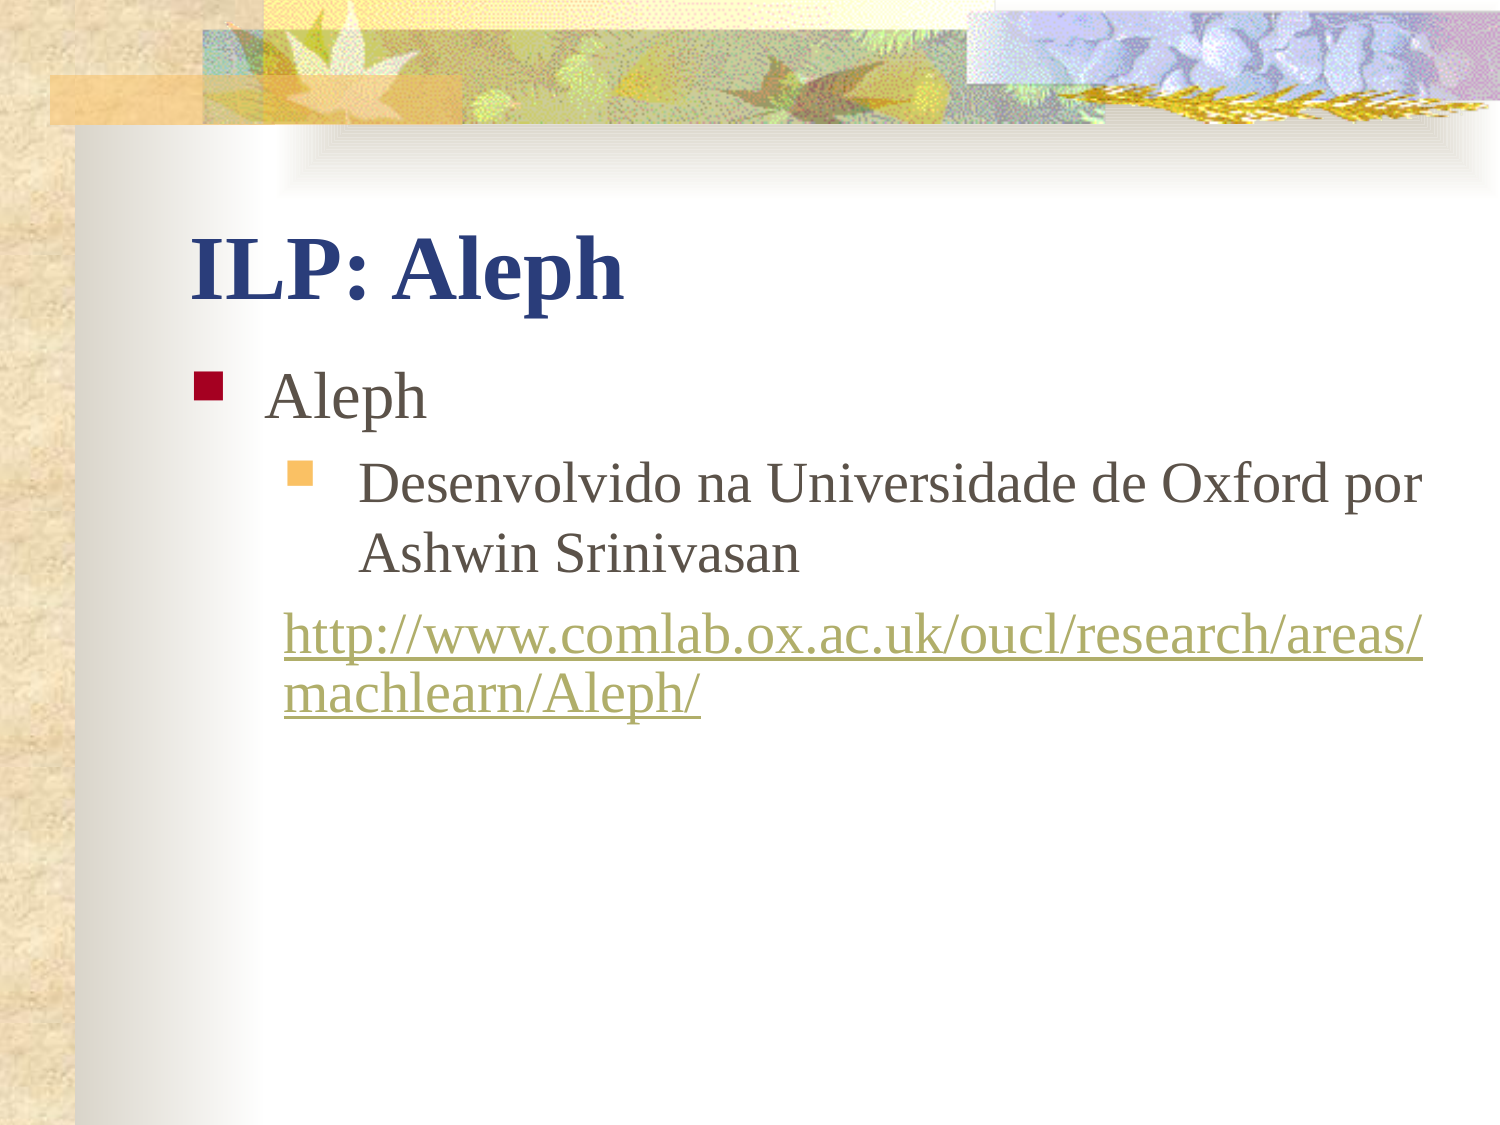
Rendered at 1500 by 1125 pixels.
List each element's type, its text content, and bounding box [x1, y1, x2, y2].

list Aleph Desenvolvido na Universidade de Oxford por Ashwin Srinivasan http://www.comlab.ox.ac.uk/oucl/research/areas/machlearn/Aleph/ [174, 344, 1451, 1020]
picture [0, 0, 1500, 1125]
title ILP: Aleph [174, 137, 1451, 326]
